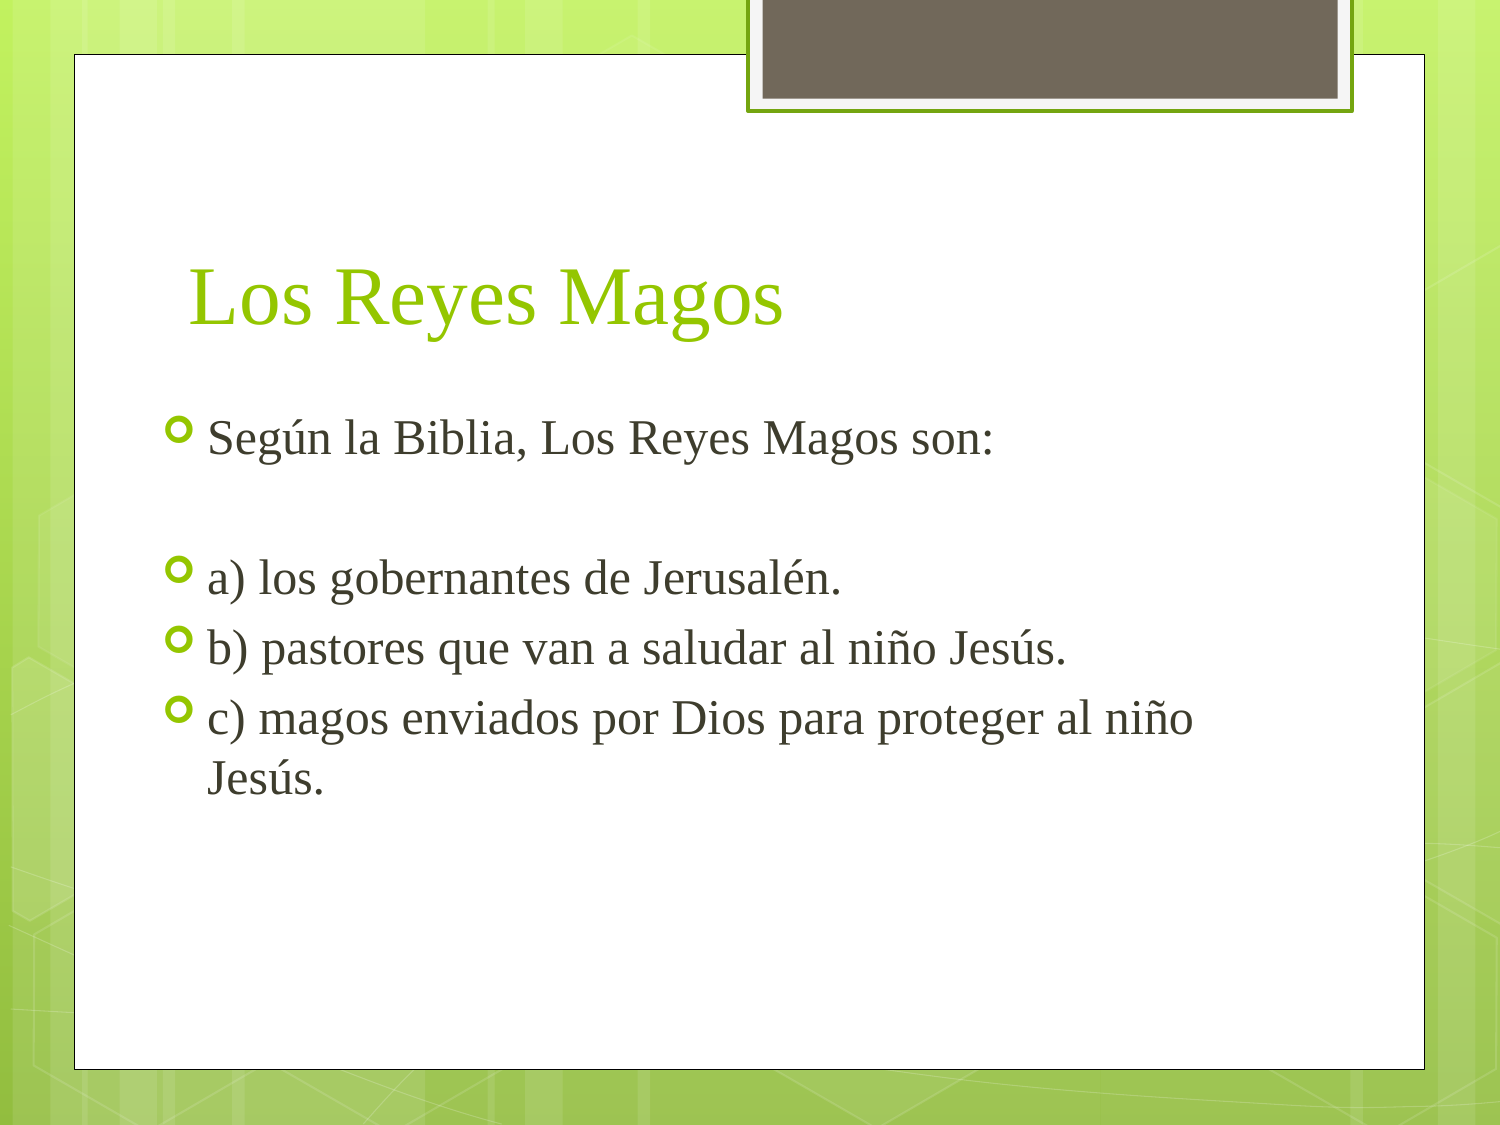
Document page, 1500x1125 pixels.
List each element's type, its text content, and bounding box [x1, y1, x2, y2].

list Según la Biblia, Los Reyes Magos son: a) los gobernantes de Jerusalén. b) pastores que van a saludar al niño Jesús. c) magos enviados por Dios para proteger al niño Jesús. [135, 397, 1317, 957]
title Los Reyes Magos [173, 160, 1327, 349]
